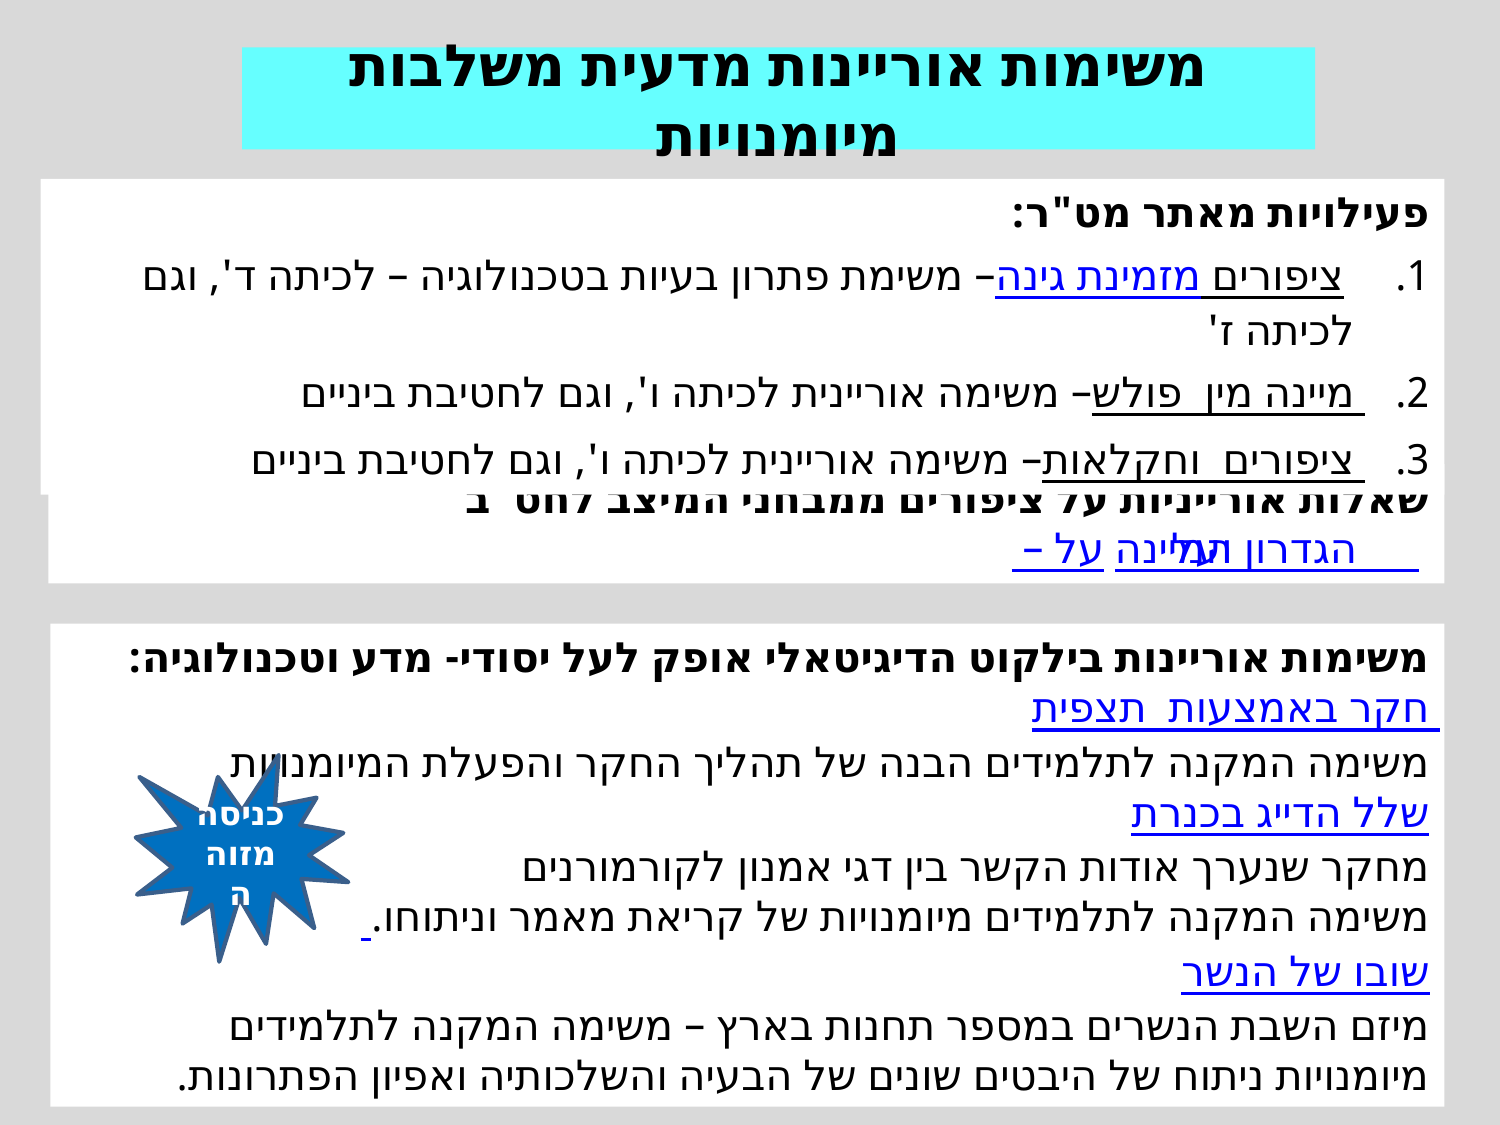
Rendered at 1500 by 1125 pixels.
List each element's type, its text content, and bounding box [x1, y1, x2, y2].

text_box שאלות אורייניות על ציפורים ממבחני המיצב לחט"ב – על המיינה ועל הגדרון [48, 495, 1445, 584]
text_box כניסה מזוהה [133, 753, 351, 964]
text_box משימות אוריינות מדעית משלבות מיומנויות [242, 47, 1316, 150]
text_box משימות אוריינות בילקוט הדיגיטאלי אופק לעל יסודי- מדע וטכנולוגיה: חקר באמצעות תצפית משימה המקנה לתלמידים הבנה של תהליך החקר והפעלת המיומנויות שלל הדייג בכנרת מחקר שנערך אודות הקשר בין דגי אמנון לקורמורנים משימה המקנה לתלמידים מיומנויות של קריאת מאמר וניתוחו. שובו של הנשר מיזם השבת הנשרים במספר תחנות בארץ – משימה המקנה לתלמידים מיומנויות ניתוח של היבטים שונים של הבעיה והשלכותיה ואפיון הפתרונות. [50, 623, 1445, 1107]
text_box פעילויות מאתר מט"ר: גינה מזמינת ציפורים – משימת פתרון בעיות בטכנולוגיה – לכיתה ד', וגם לכיתה ז' מיינה מין פולש – משימה אוריינית לכיתה ו', וגם לחטיבת ביניים ציפורים וחקלאות – משימה אוריינית לכיתה ו', וגם לחטיבת ביניים [40, 178, 1445, 495]
